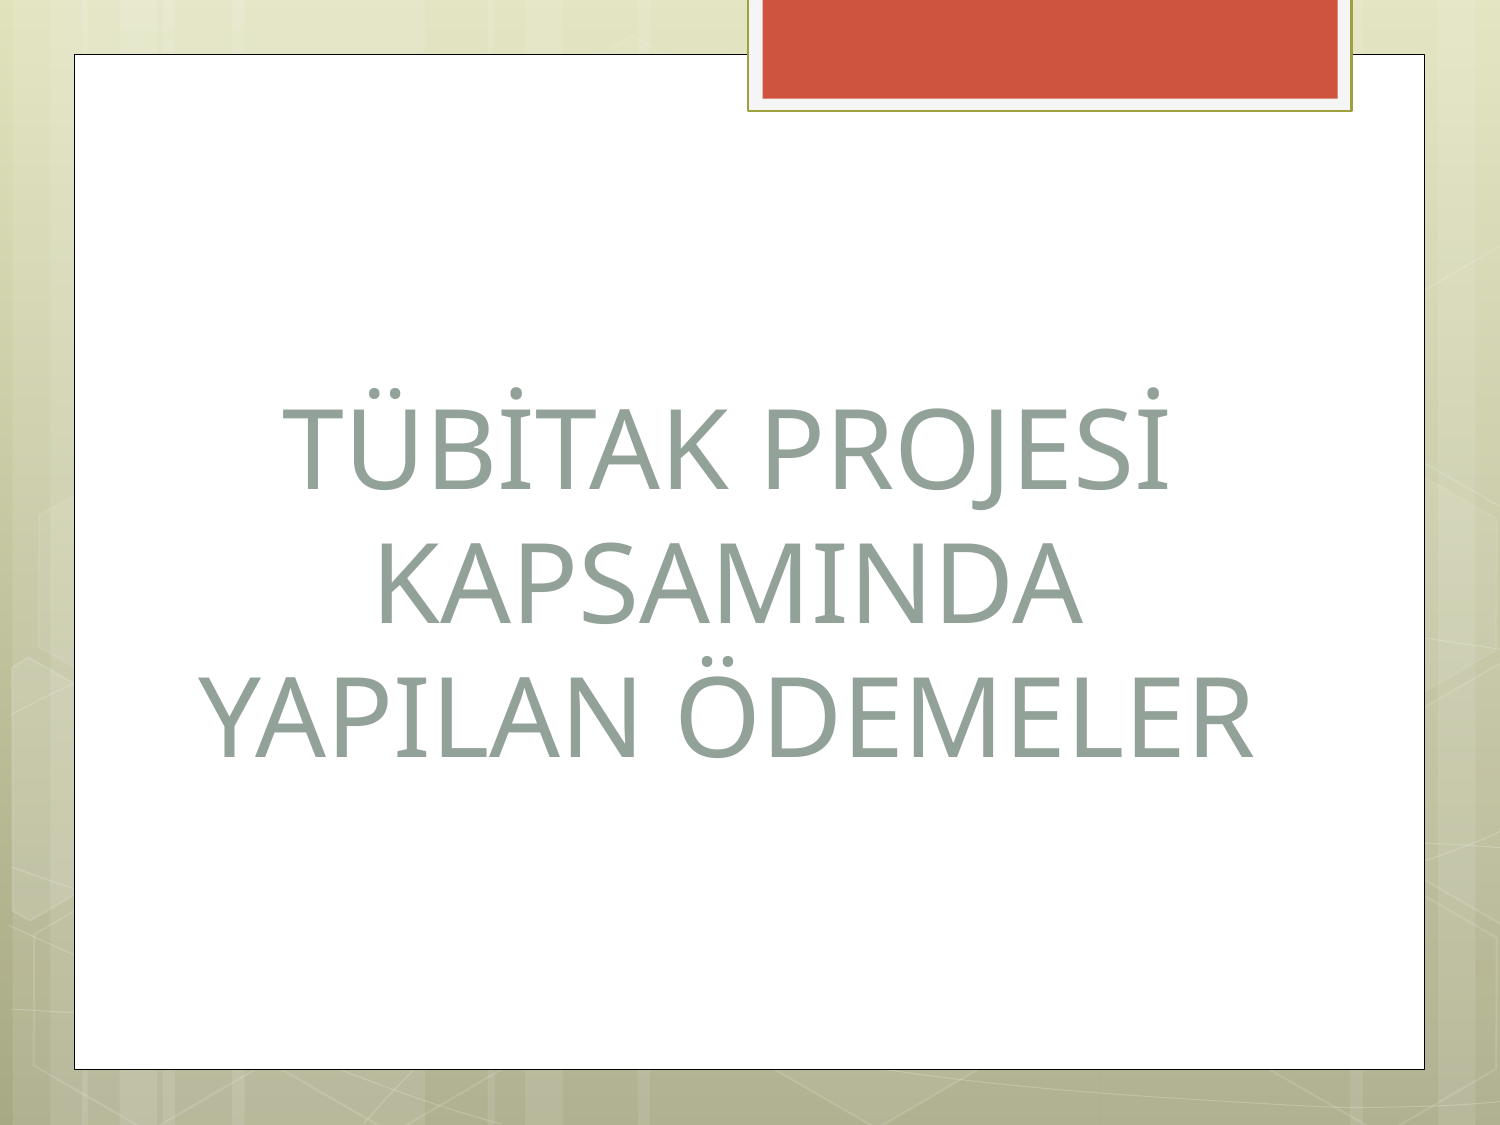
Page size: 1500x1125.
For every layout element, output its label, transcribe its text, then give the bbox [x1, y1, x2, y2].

title TÜBİTAK PROJESİ KAPSAMINDA YAPILAN ÖDEMELER [183, 255, 1272, 787]
